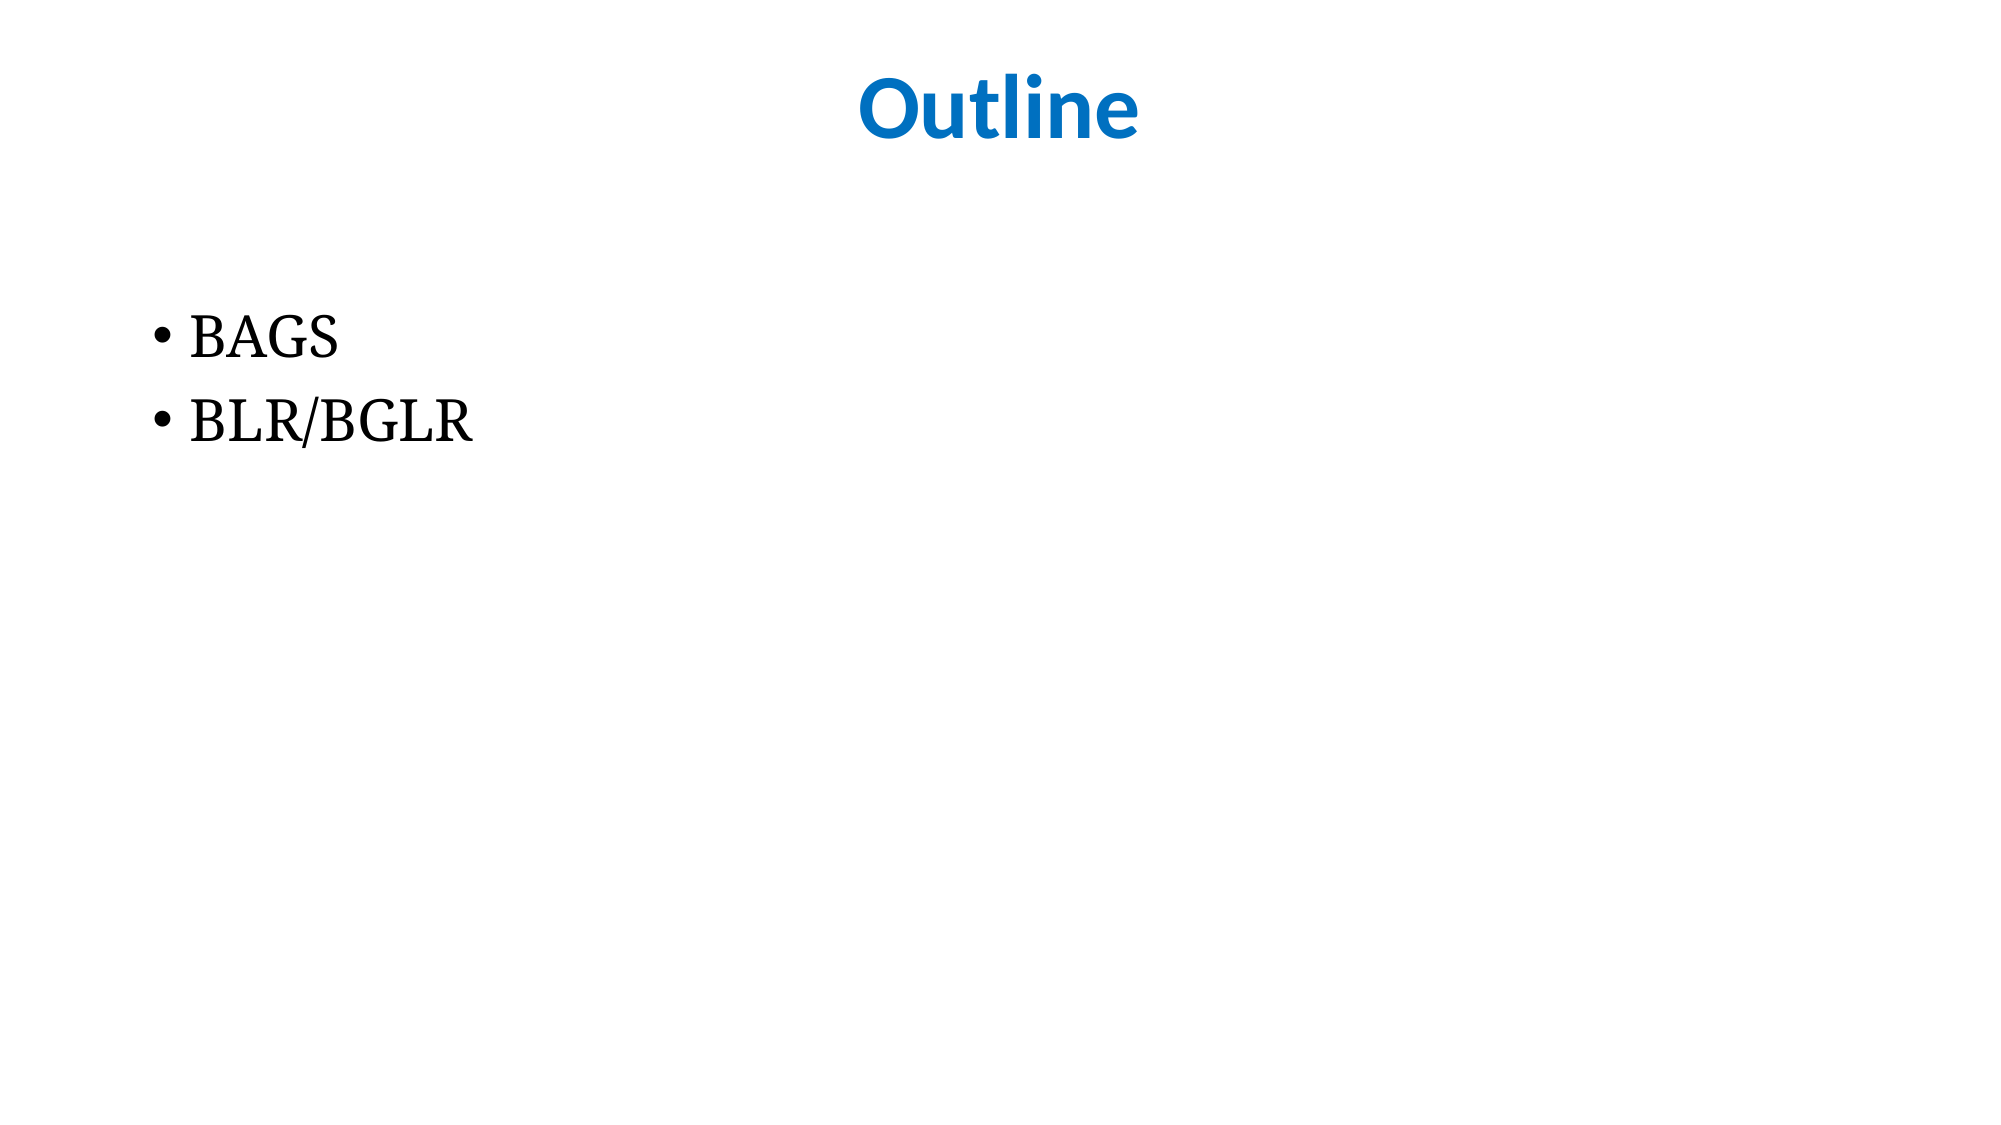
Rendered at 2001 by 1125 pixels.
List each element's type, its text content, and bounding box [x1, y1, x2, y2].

title Outline [137, 0, 1863, 218]
list BAGS BLR/BGLR [137, 299, 1863, 1014]
